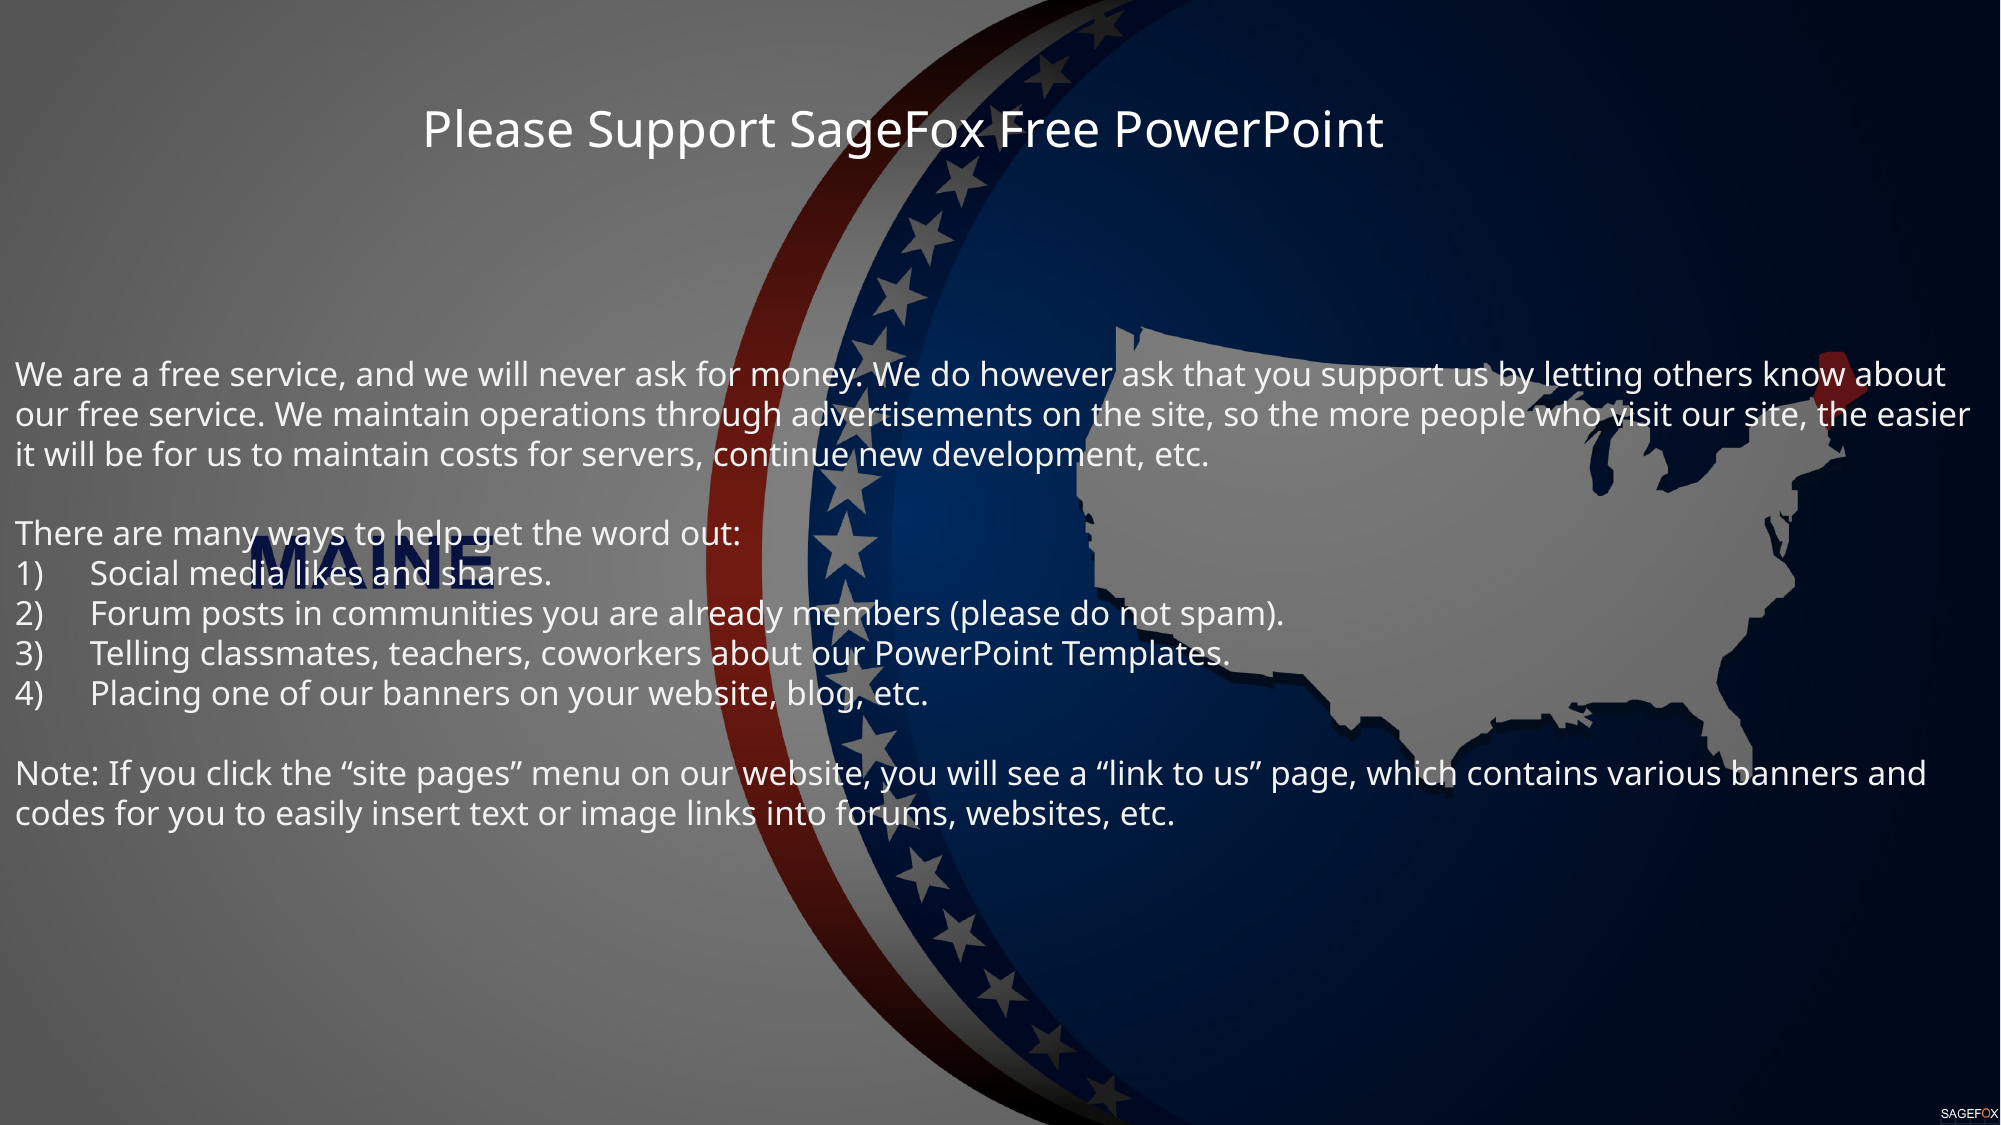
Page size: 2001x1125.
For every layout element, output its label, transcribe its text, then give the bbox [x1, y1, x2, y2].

title Please Support SageFox Free PowerPoint [363, 72, 1444, 190]
text_box We are a free service, and we will never ask for money. We do however ask that you support us by letting others know about our free service. We maintain operations through advertisements on the site, so the more people who visit our site, the easier it will be for us to maintain costs for servers, continue new development, etc. There are many ways to help get the word out: Social media likes and shares. Forum posts in communities you are already members (please do not spam). Telling classmates, teachers, coworkers about our PowerPoint Templates. Placing one of our banners on your website, blog, etc. Note: If you click the “site pages” menu on our website, you will see a “link to us” page, which contains various banners and codes for you to easily insert text or image links into forums, websites, etc. [0, 0, 2000, 1125]
